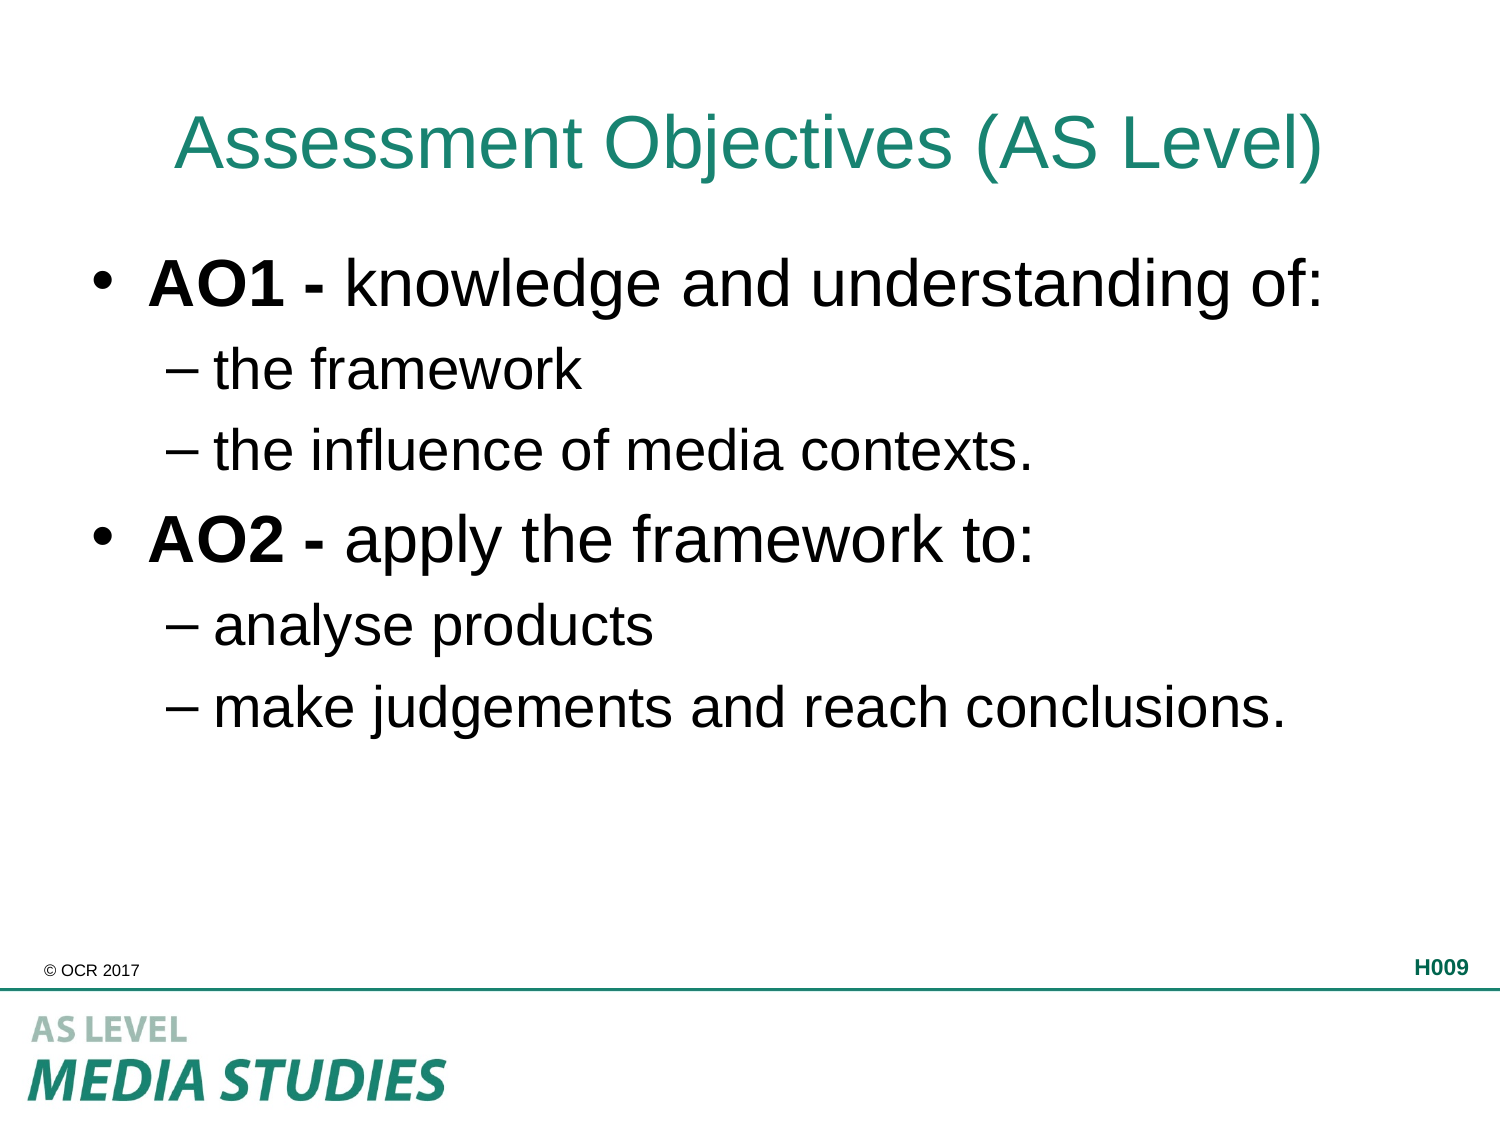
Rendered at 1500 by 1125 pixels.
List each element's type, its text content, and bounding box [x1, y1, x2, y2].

list AO1 - knowledge and understanding of: the framework the influence of media contexts. AO2 - apply the framework to: analyse products make judgements and reach conclusions. [76, 231, 1427, 934]
title Assessment Objectives (AS Level) [75, 45, 1425, 233]
picture [0, 988, 1500, 1125]
